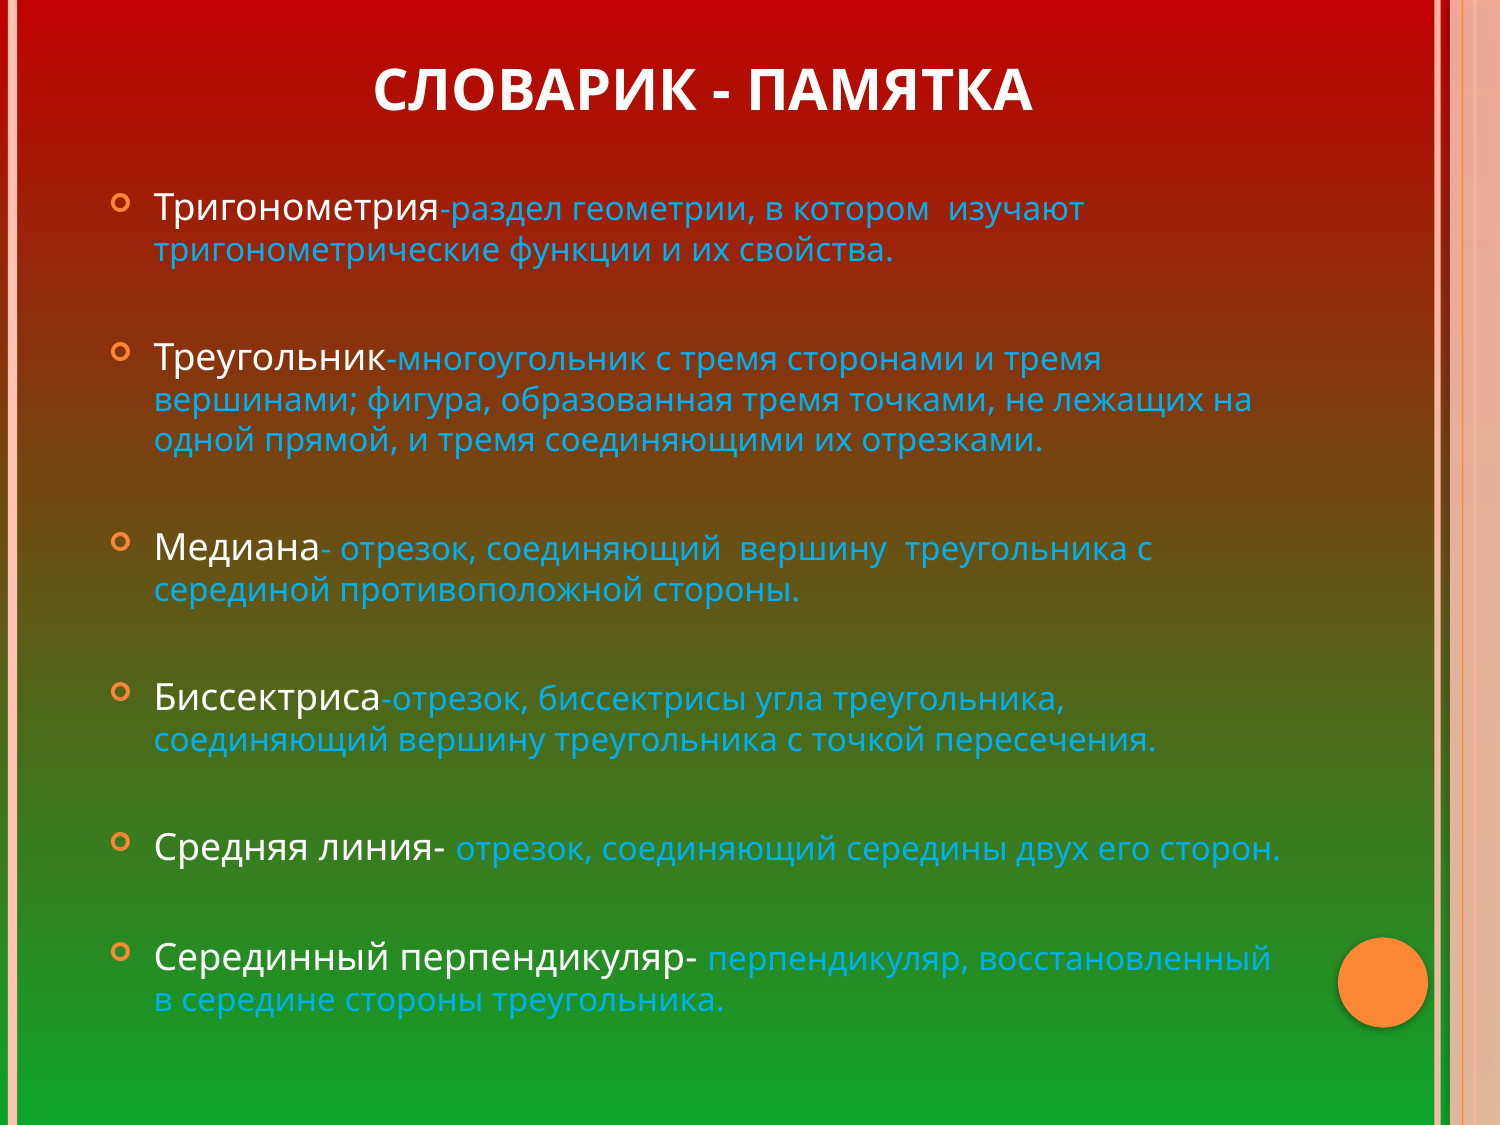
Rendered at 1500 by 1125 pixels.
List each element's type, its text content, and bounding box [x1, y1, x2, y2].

title Словарик - памятка [75, 45, 1300, 129]
list Тригонометрия-раздел геометрии, в котором изучают тригонометрические функции и их свойства. Треугольник-многоугольник с тремя сторонами и тремя вершинами; фигура, образованная тремя точками, не лежащих на одной прямой, и тремя соединяющими их отрезками. Медиана- отрезок, соединяющий вершину треугольника с серединой противоположной стороны. Биссектриса-отрезок, биссектрисы угла треугольника, соединяющий вершину треугольника с точкой пересечения. Средняя линия- отрезок, соединяющий середины двух его сторон. Серединный перпендикуляр- перпендикуляр, восстановленный в середине стороны треугольника. [93, 175, 1319, 1074]
